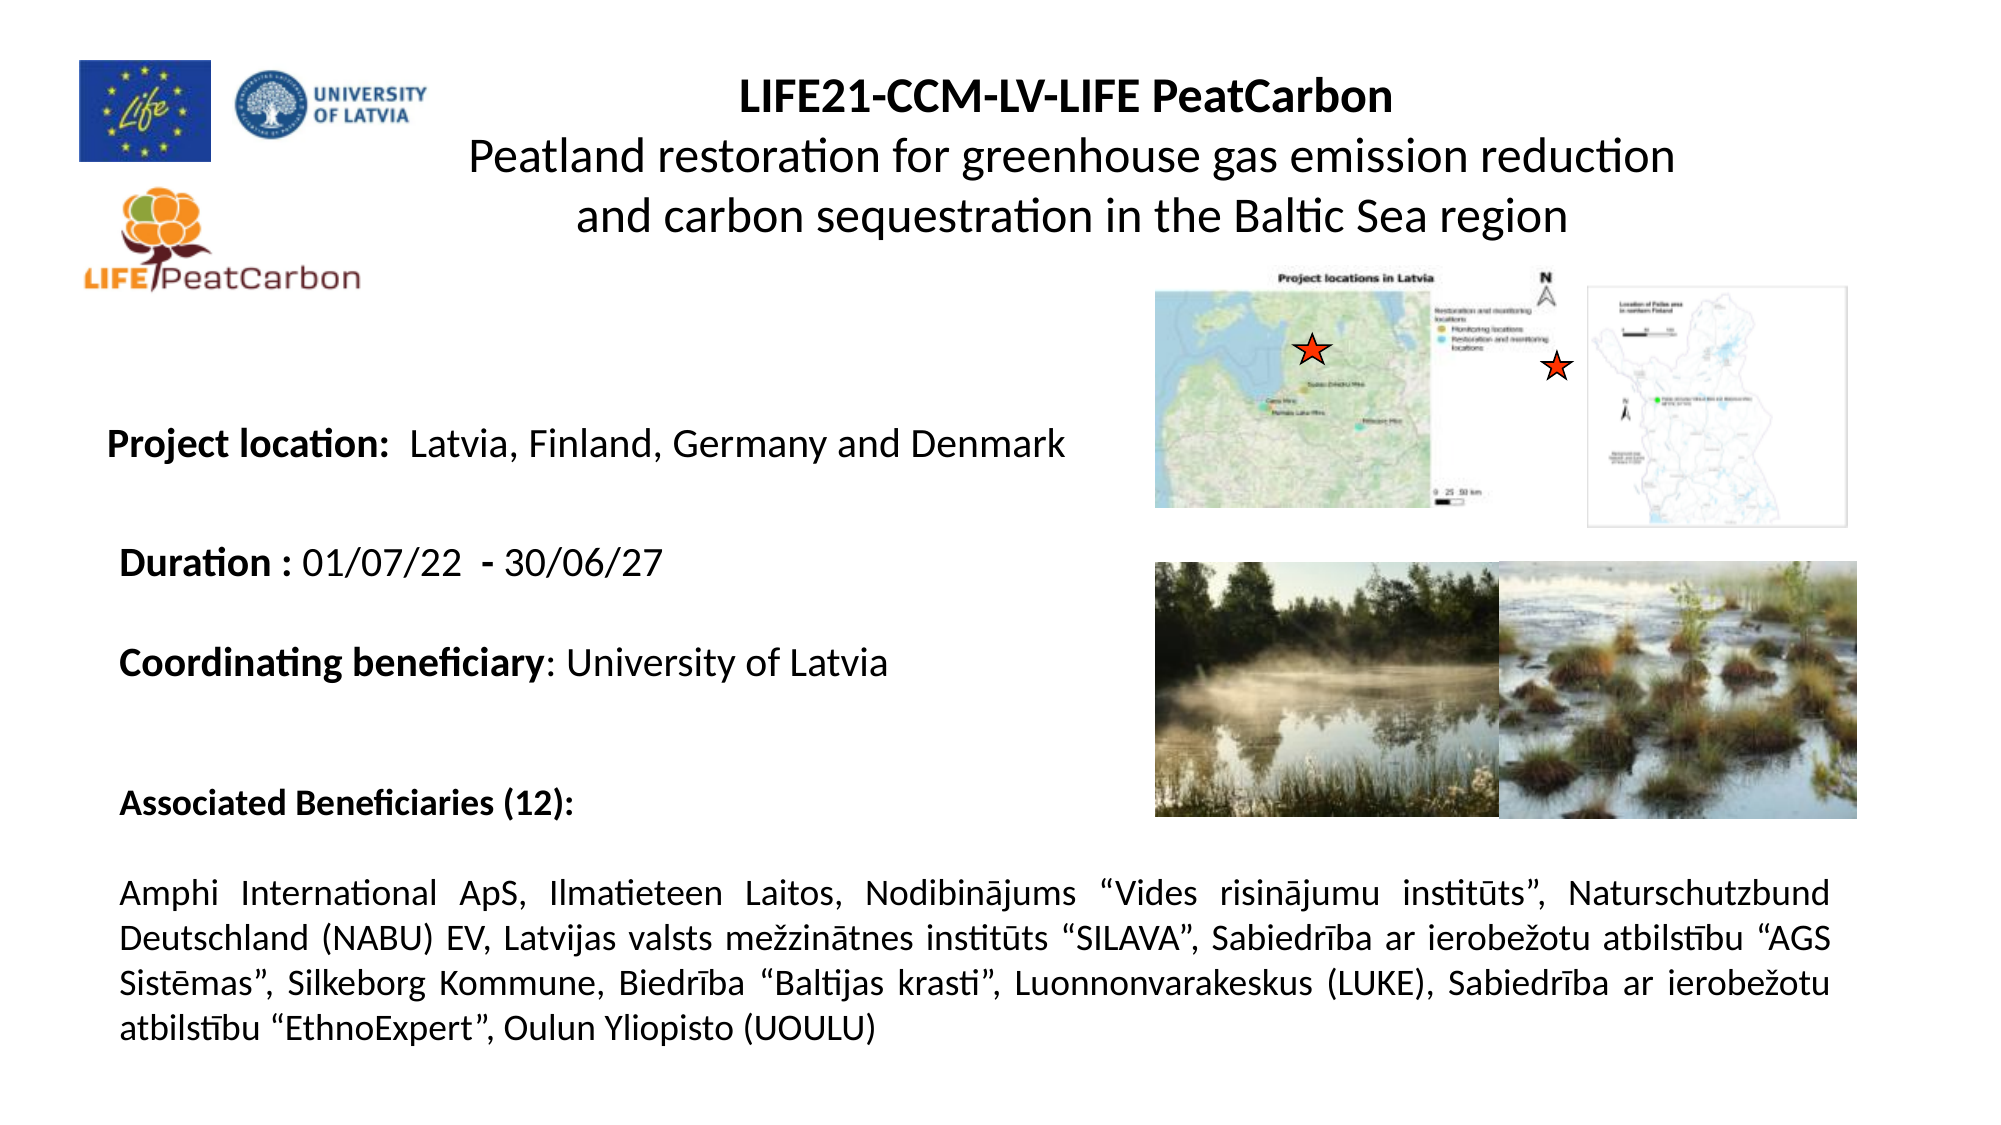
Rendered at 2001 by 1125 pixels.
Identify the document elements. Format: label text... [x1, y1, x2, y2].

text_box Associated Beneficiaries (12): Amphi International ApS, Ilmatieteen Laitos, Nodibinājums “Vides risinājumu institūts”, Naturschutzbund Deutschland (NABU) EV, Latvijas valsts mežzinātnes institūts “SILAVA”, Sabiedrība ar ierobežotu atbilstību “AGS Sistēmas”, Silkeborg Kommune, Biedrība “Baltijas krasti”, Luonnonvarakeskus (LUKE), Sabiedrība ar ierobežotu atbilstību “EthnoExpert”, Oulun Yliopisto (UOULU) [104, 770, 1848, 1055]
picture [1587, 285, 1848, 528]
picture [56, 47, 430, 334]
text_box Duration : 01/07/22 - 30/06/27 Coordinating beneficiary: University of Latvia [104, 527, 1105, 693]
picture [1155, 265, 1557, 508]
text_box Project location: Latvia, Finland, Germany and Denmark [92, 408, 1155, 474]
text_box LIFE21-CCM-LV-LIFE PeatCarbon Peatland restoration for greenhouse gas emission reduction and carbon sequestration in the Baltic Sea region [413, 55, 1731, 251]
text_box [1557, 351, 1572, 379]
picture [1155, 561, 1857, 819]
